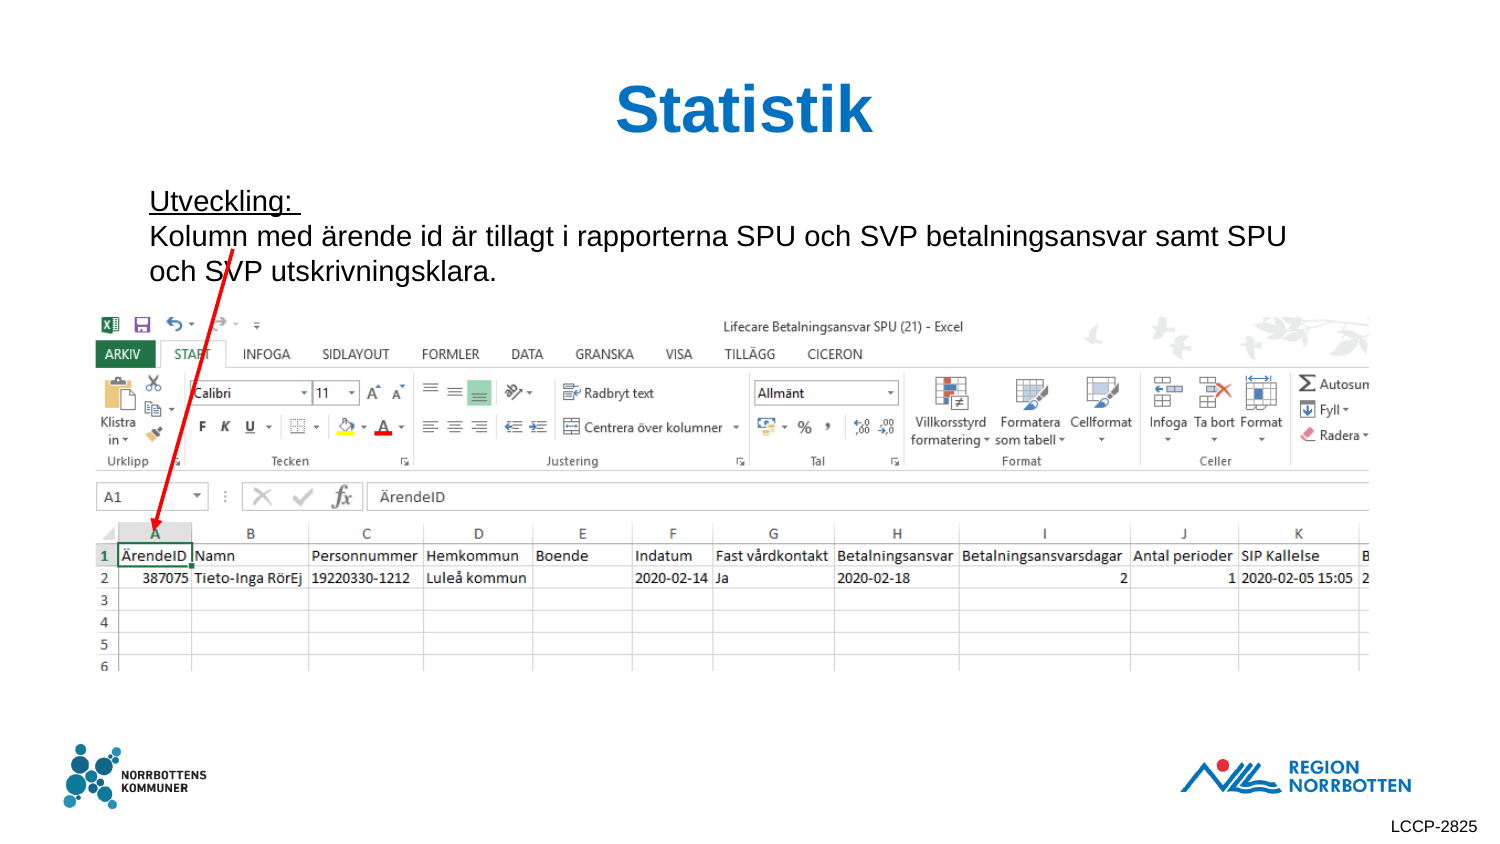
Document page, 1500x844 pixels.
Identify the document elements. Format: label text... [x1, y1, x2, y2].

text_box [152, 248, 234, 532]
picture [95, 317, 1370, 671]
text_box LCCP-2825 [1376, 808, 1493, 844]
title Statistik [134, 27, 1355, 154]
picture [1170, 749, 1423, 803]
picture [60, 739, 209, 813]
text_box Utveckling: Kolumn med ärende id är tillagt i rapporterna SPU och SVP betalningsansvar samt SPU och SVP utskrivningsklara. [134, 174, 1306, 295]
